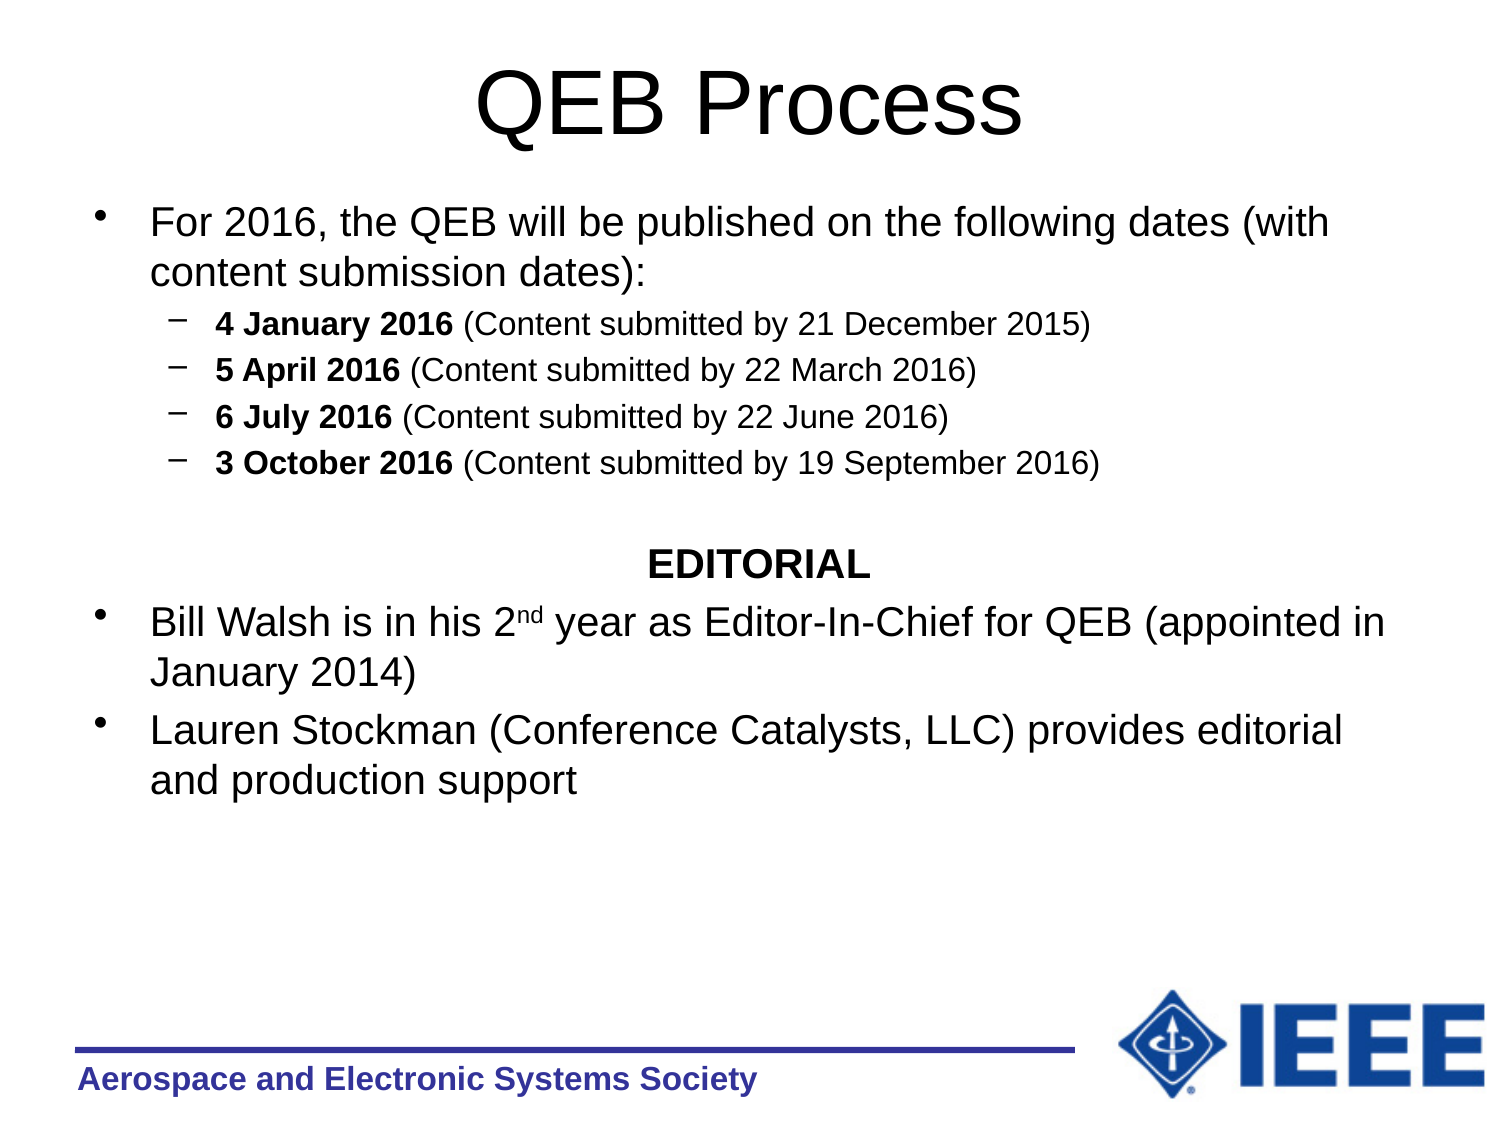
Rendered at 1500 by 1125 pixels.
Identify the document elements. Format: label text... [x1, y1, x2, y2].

title QEB Process [74, 44, 1426, 151]
picture [1112, 987, 1488, 1102]
list For 2016, the QEB will be published on the following dates (with content submission dates): 4 January 2016 (Content submitted by 21 December 2015) 5 April 2016 (Content submitted by 22 March 2016) 6 July 2016 (Content submitted by 22 June 2016) 3 October 2016 (Content submitted by 19 September 2016) EDITORIAL Bill Walsh is in his 2nd year as Editor-In-Chief for QEB (appointed in January 2014) Lauren Stockman (Conference Catalysts, LLC) provides editorial and production support [78, 187, 1429, 988]
